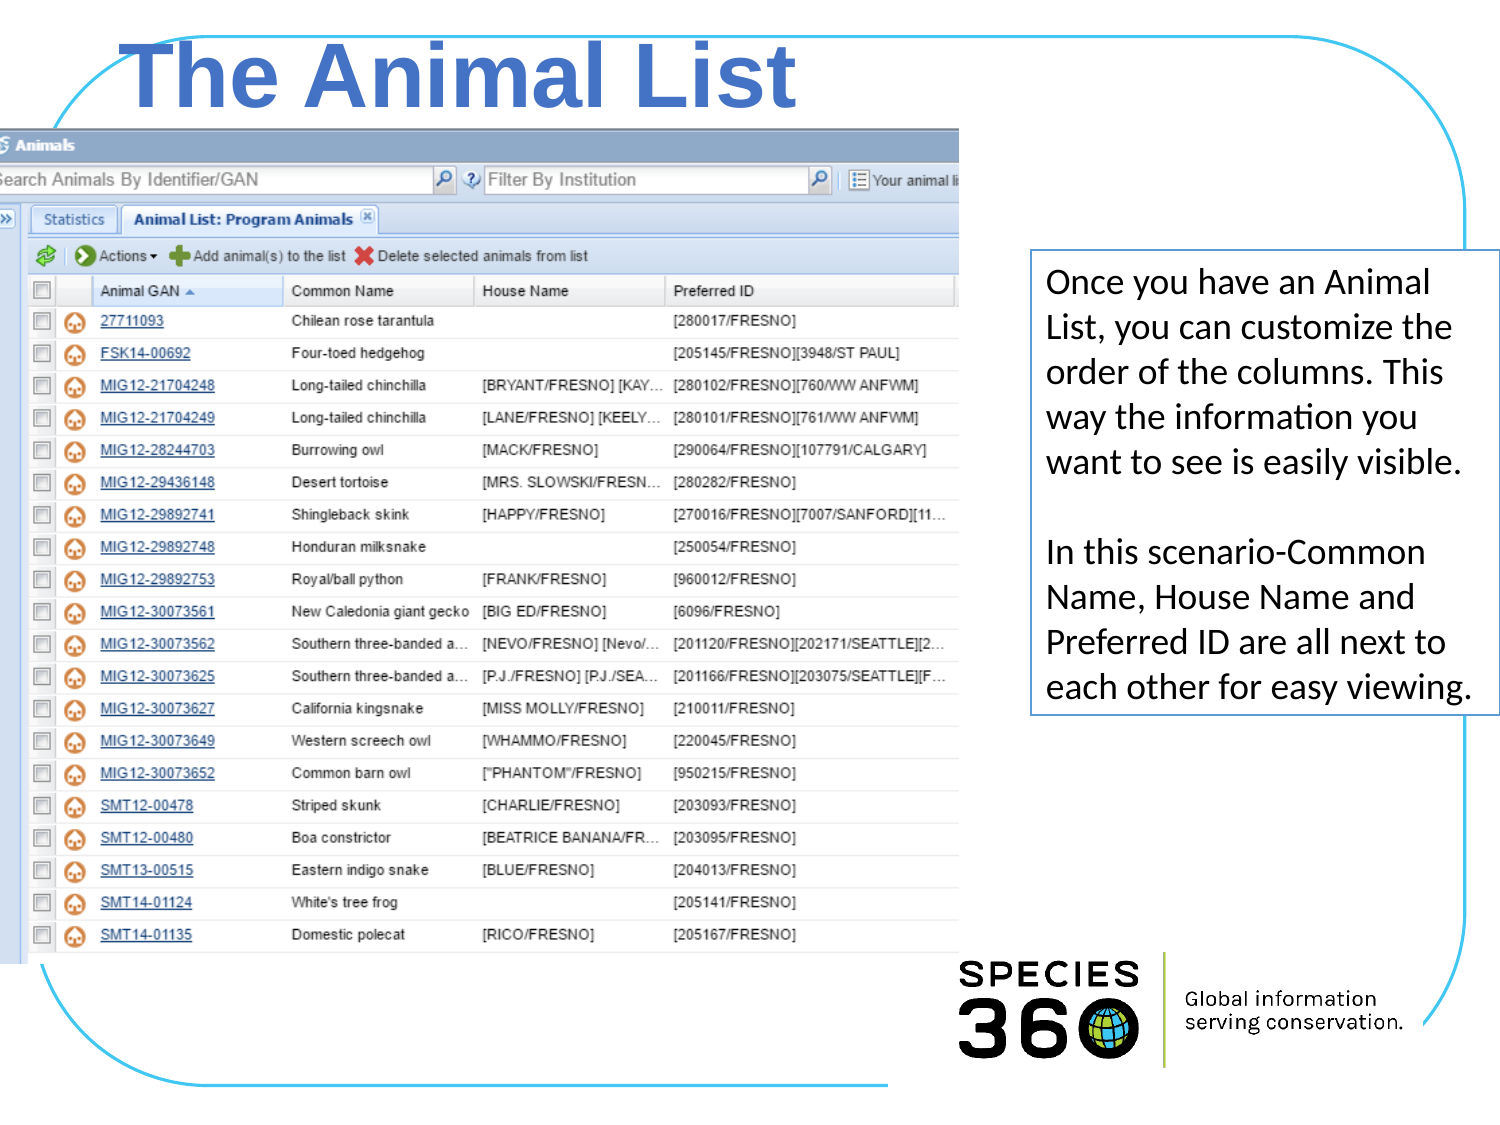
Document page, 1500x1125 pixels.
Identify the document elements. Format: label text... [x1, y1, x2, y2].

picture [0, 128, 1407, 1075]
title The Animal List [103, 0, 1397, 187]
text_box Once you have an Animal List, you can customize the order of the columns. This way the information you want to see is easily visible. In this scenario-Common Name, House Name and Preferred ID are all next to each other for easy viewing. [1030, 249, 1500, 716]
